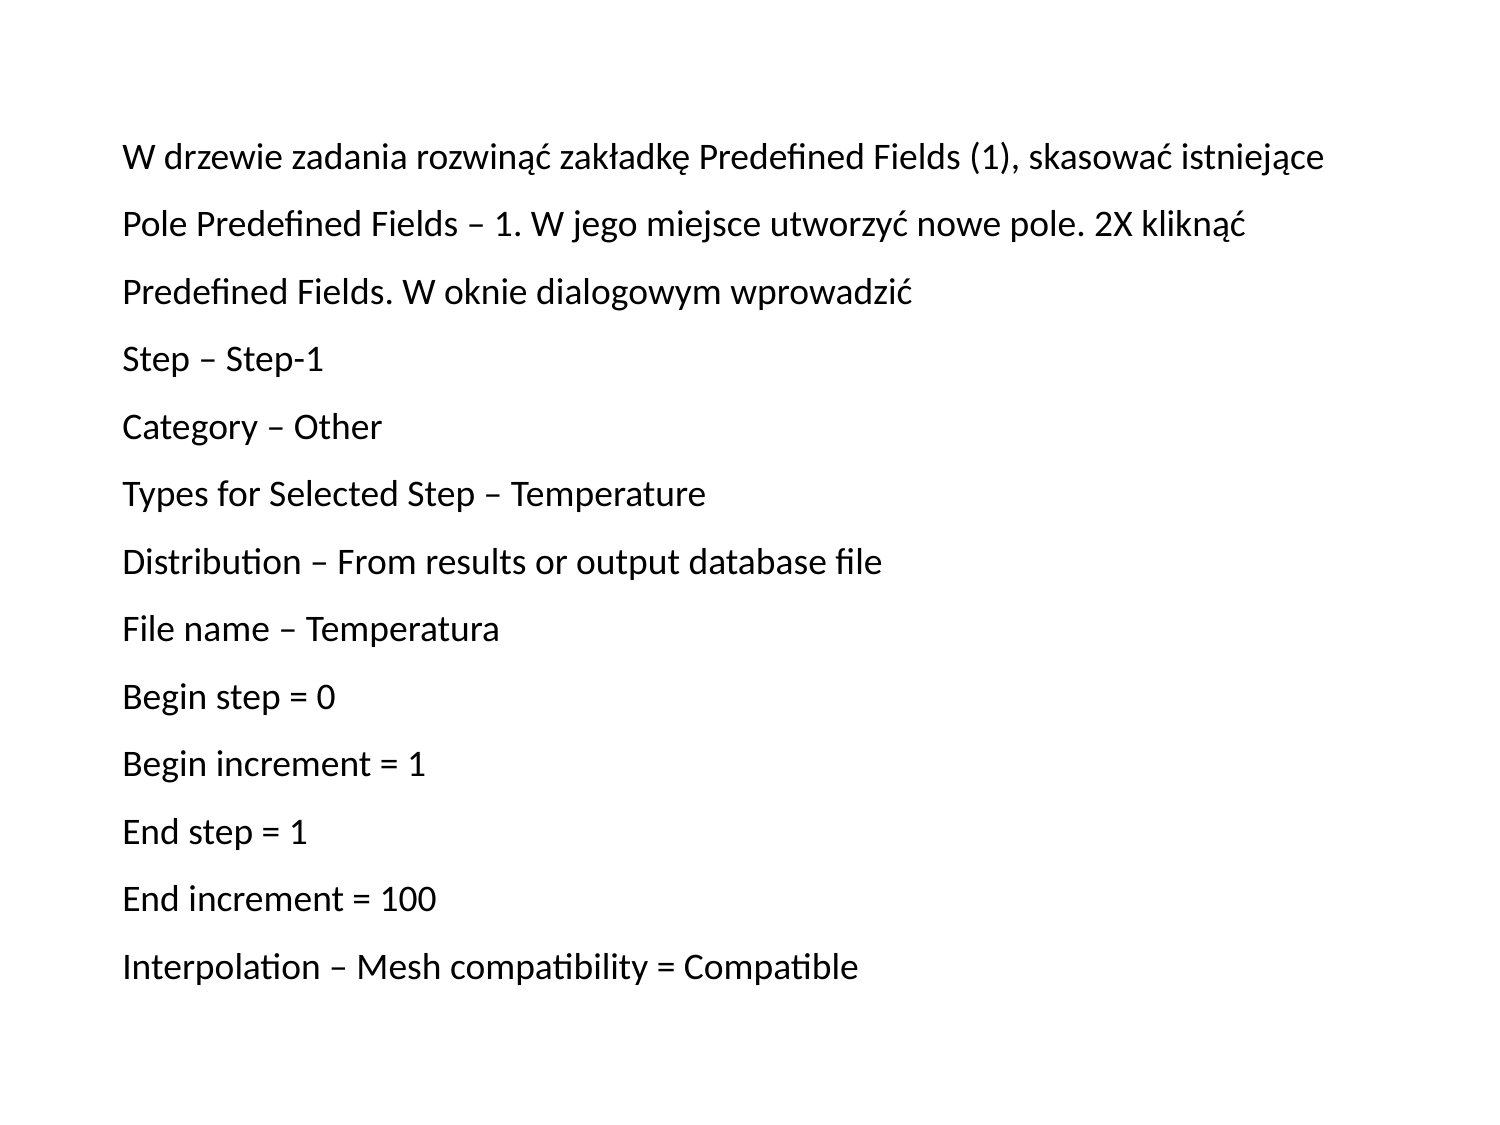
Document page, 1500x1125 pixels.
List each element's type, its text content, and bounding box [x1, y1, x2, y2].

text_box W drzewie zadania rozwinąć zakładkę Predefined Fields (1), skasować istniejące Pole Predefined Fields – 1. W jego miejsce utworzyć nowe pole. 2X kliknąć Predefined Fields. W oknie dialogowym wprowadzić Step – Step-1 Category – Other Types for Selected Step – Temperature Distribution – From results or output database file File name – Temperatura Begin step = 0 Begin increment = 1 End step = 1 End increment = 100 Interpolation – Mesh compatibility = Compatible [107, 101, 1341, 995]
